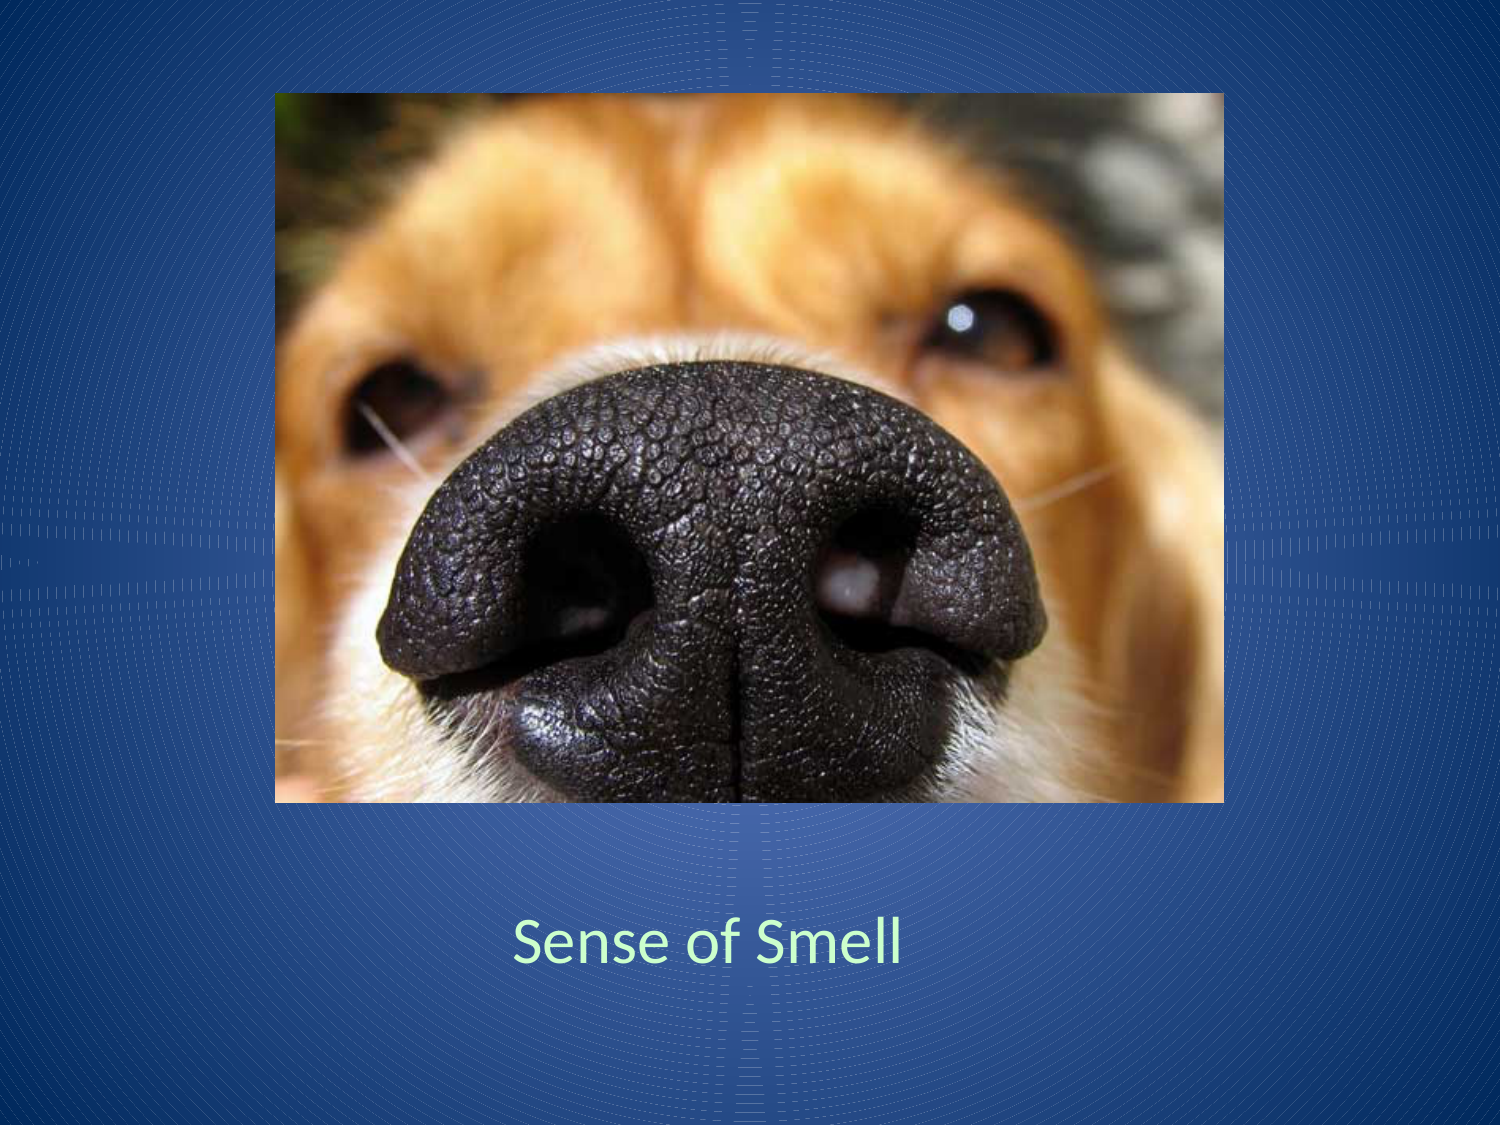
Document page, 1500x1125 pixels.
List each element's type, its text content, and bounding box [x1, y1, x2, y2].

picture [275, 93, 1224, 804]
text_box Sense of Smell [384, 889, 1032, 985]
